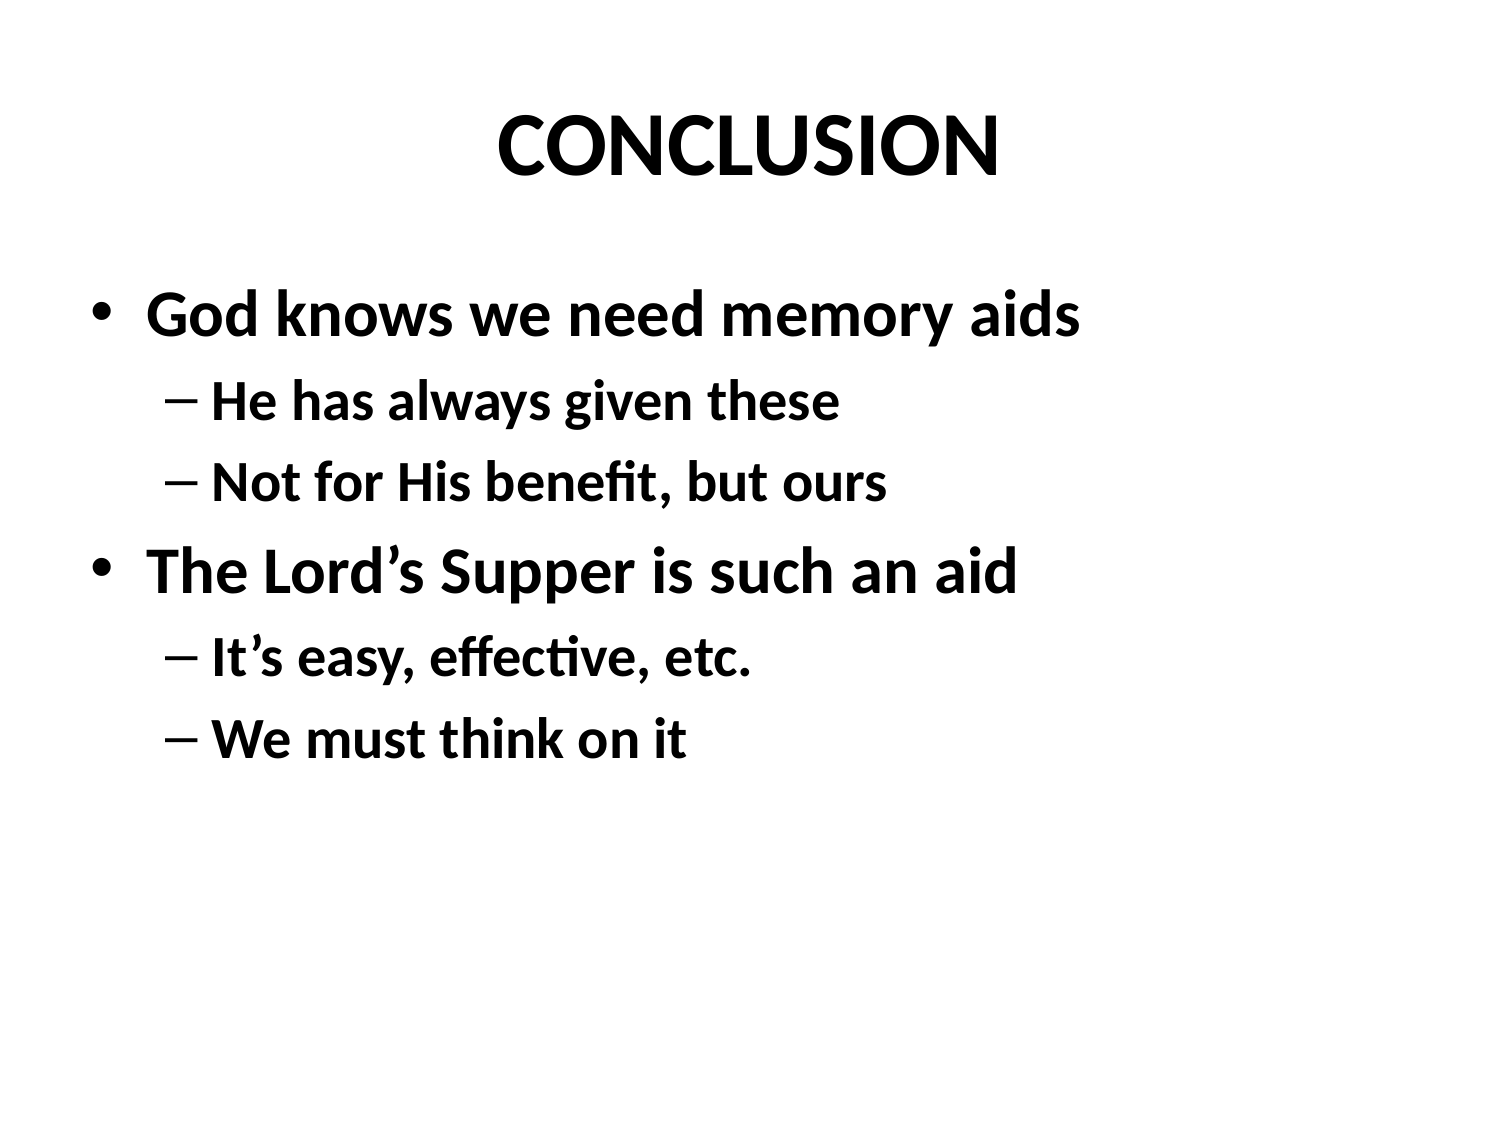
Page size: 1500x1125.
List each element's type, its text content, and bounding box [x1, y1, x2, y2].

list God knows we need memory aids He has always given these Not for His benefit, but ours The Lord’s Supper is such an aid It’s easy, effective, etc. We must think on it [75, 262, 1425, 1005]
title CONCLUSION [75, 45, 1425, 233]
